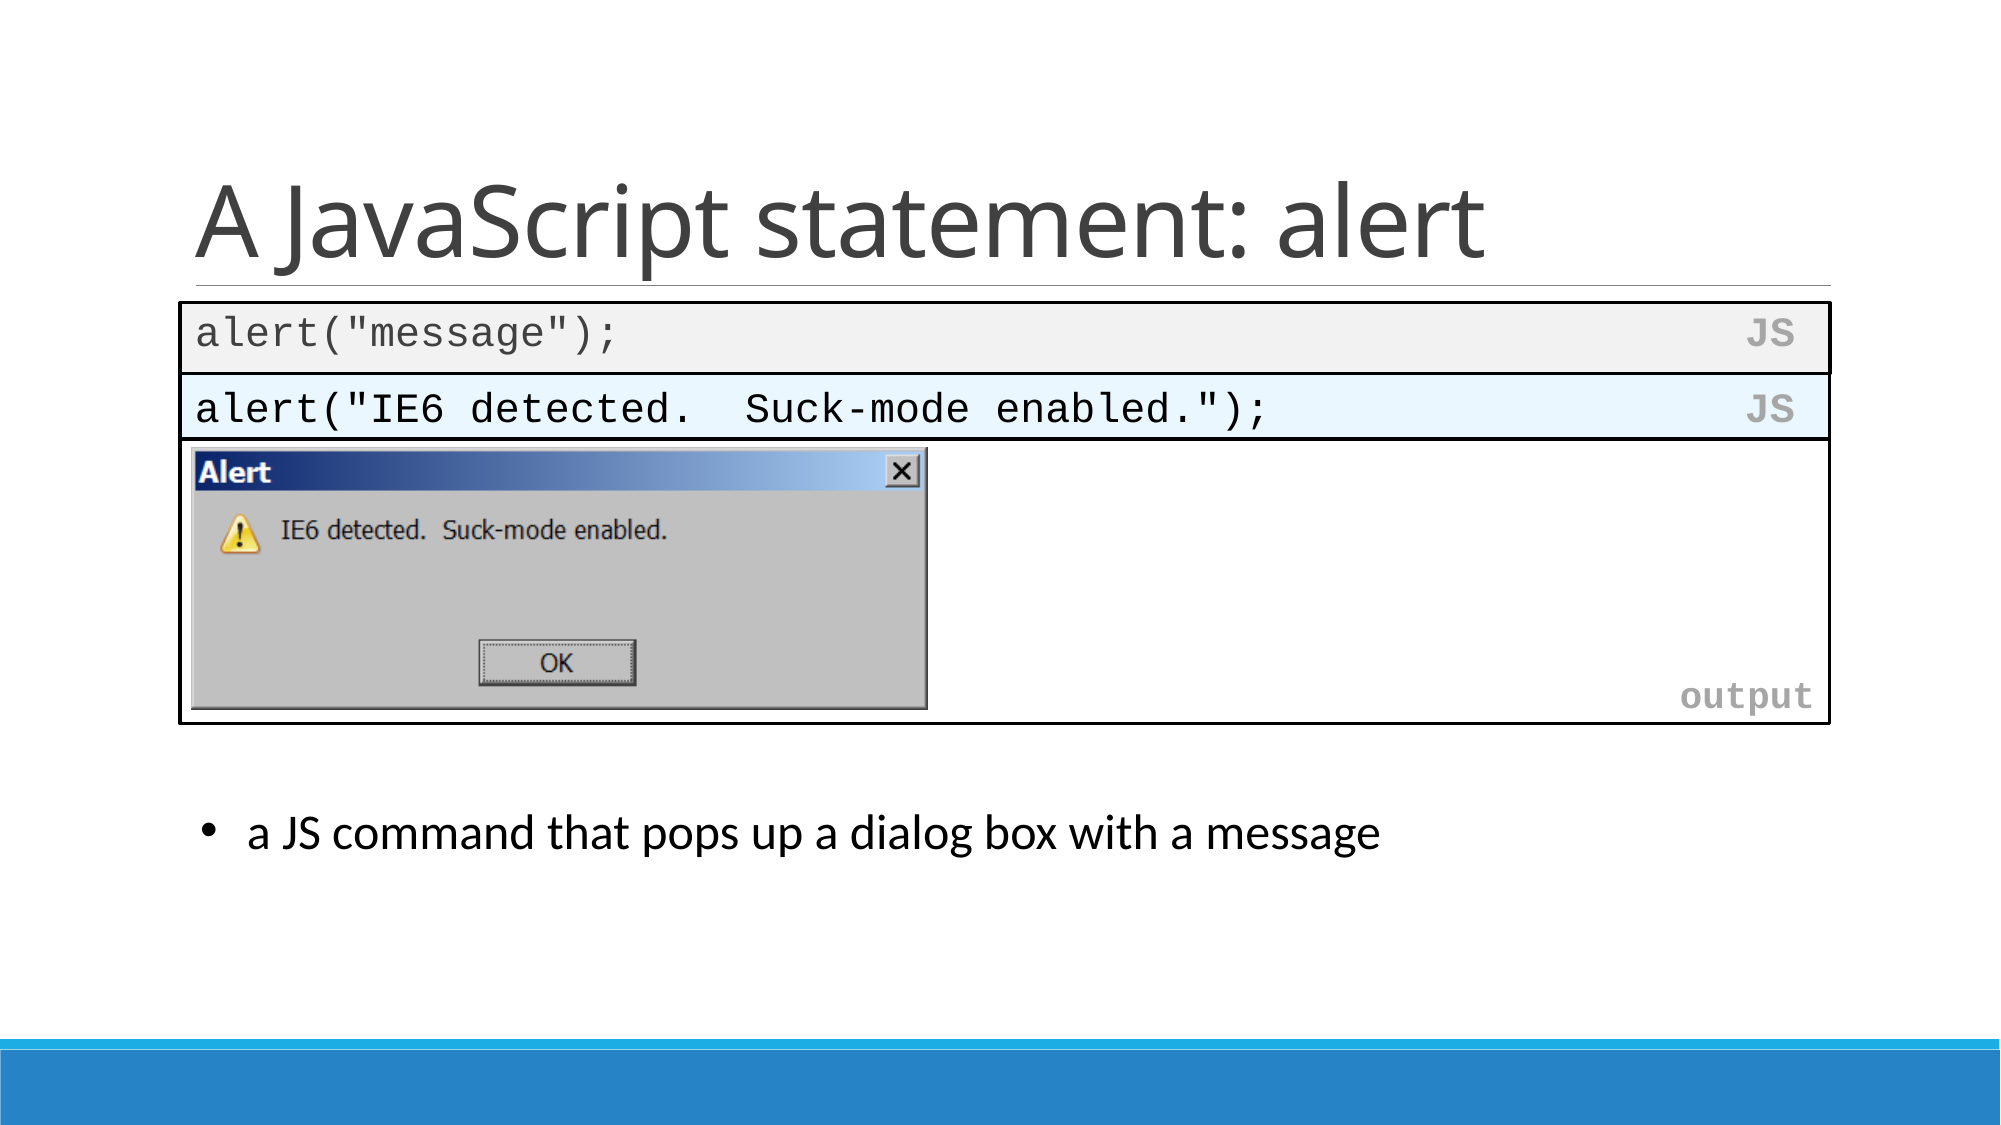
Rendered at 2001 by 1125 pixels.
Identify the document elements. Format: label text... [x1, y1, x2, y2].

picture [191, 446, 929, 711]
list alert("message"); JS [180, 302, 1830, 373]
text_box a JS command that pops up a dialog box with a message [185, 792, 1397, 868]
title A JavaScript statement: alert [180, 47, 1830, 285]
text_box output [179, 438, 1830, 724]
text_box alert("IE6 detected. Suck-mode enabled."); JS [179, 373, 1830, 438]
